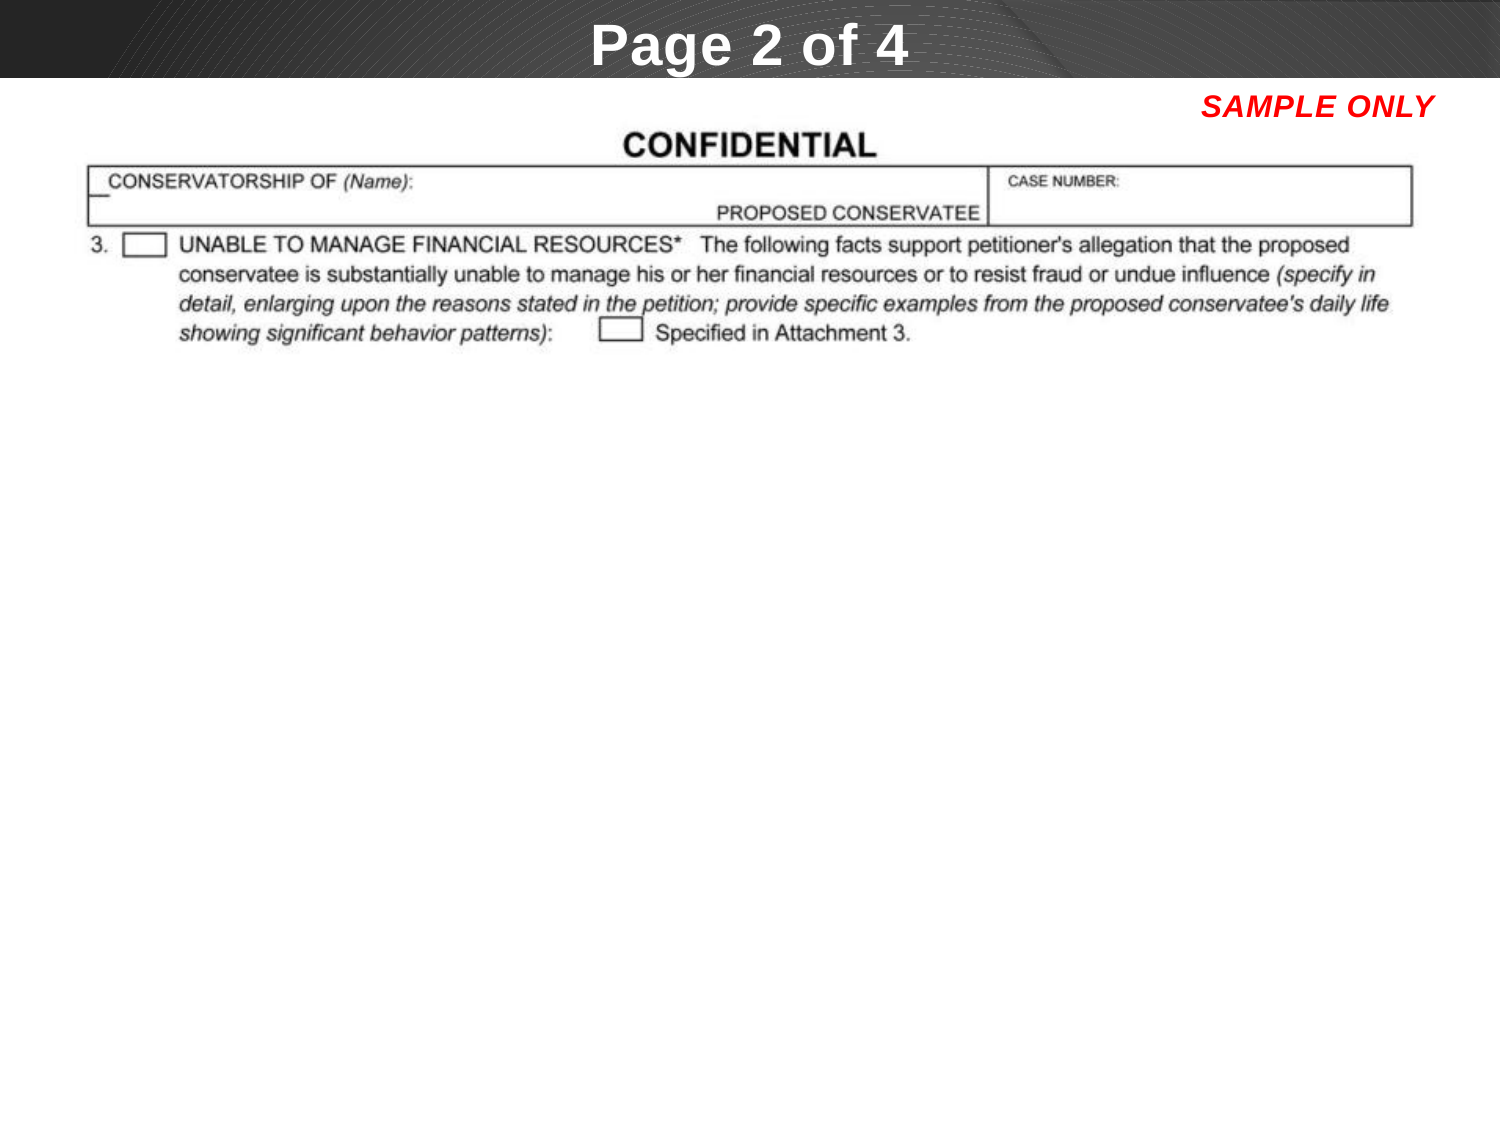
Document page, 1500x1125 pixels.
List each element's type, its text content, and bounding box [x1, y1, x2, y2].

text_box Page 2 of 4 [0, 0, 1500, 68]
picture [0, 77, 1500, 1125]
